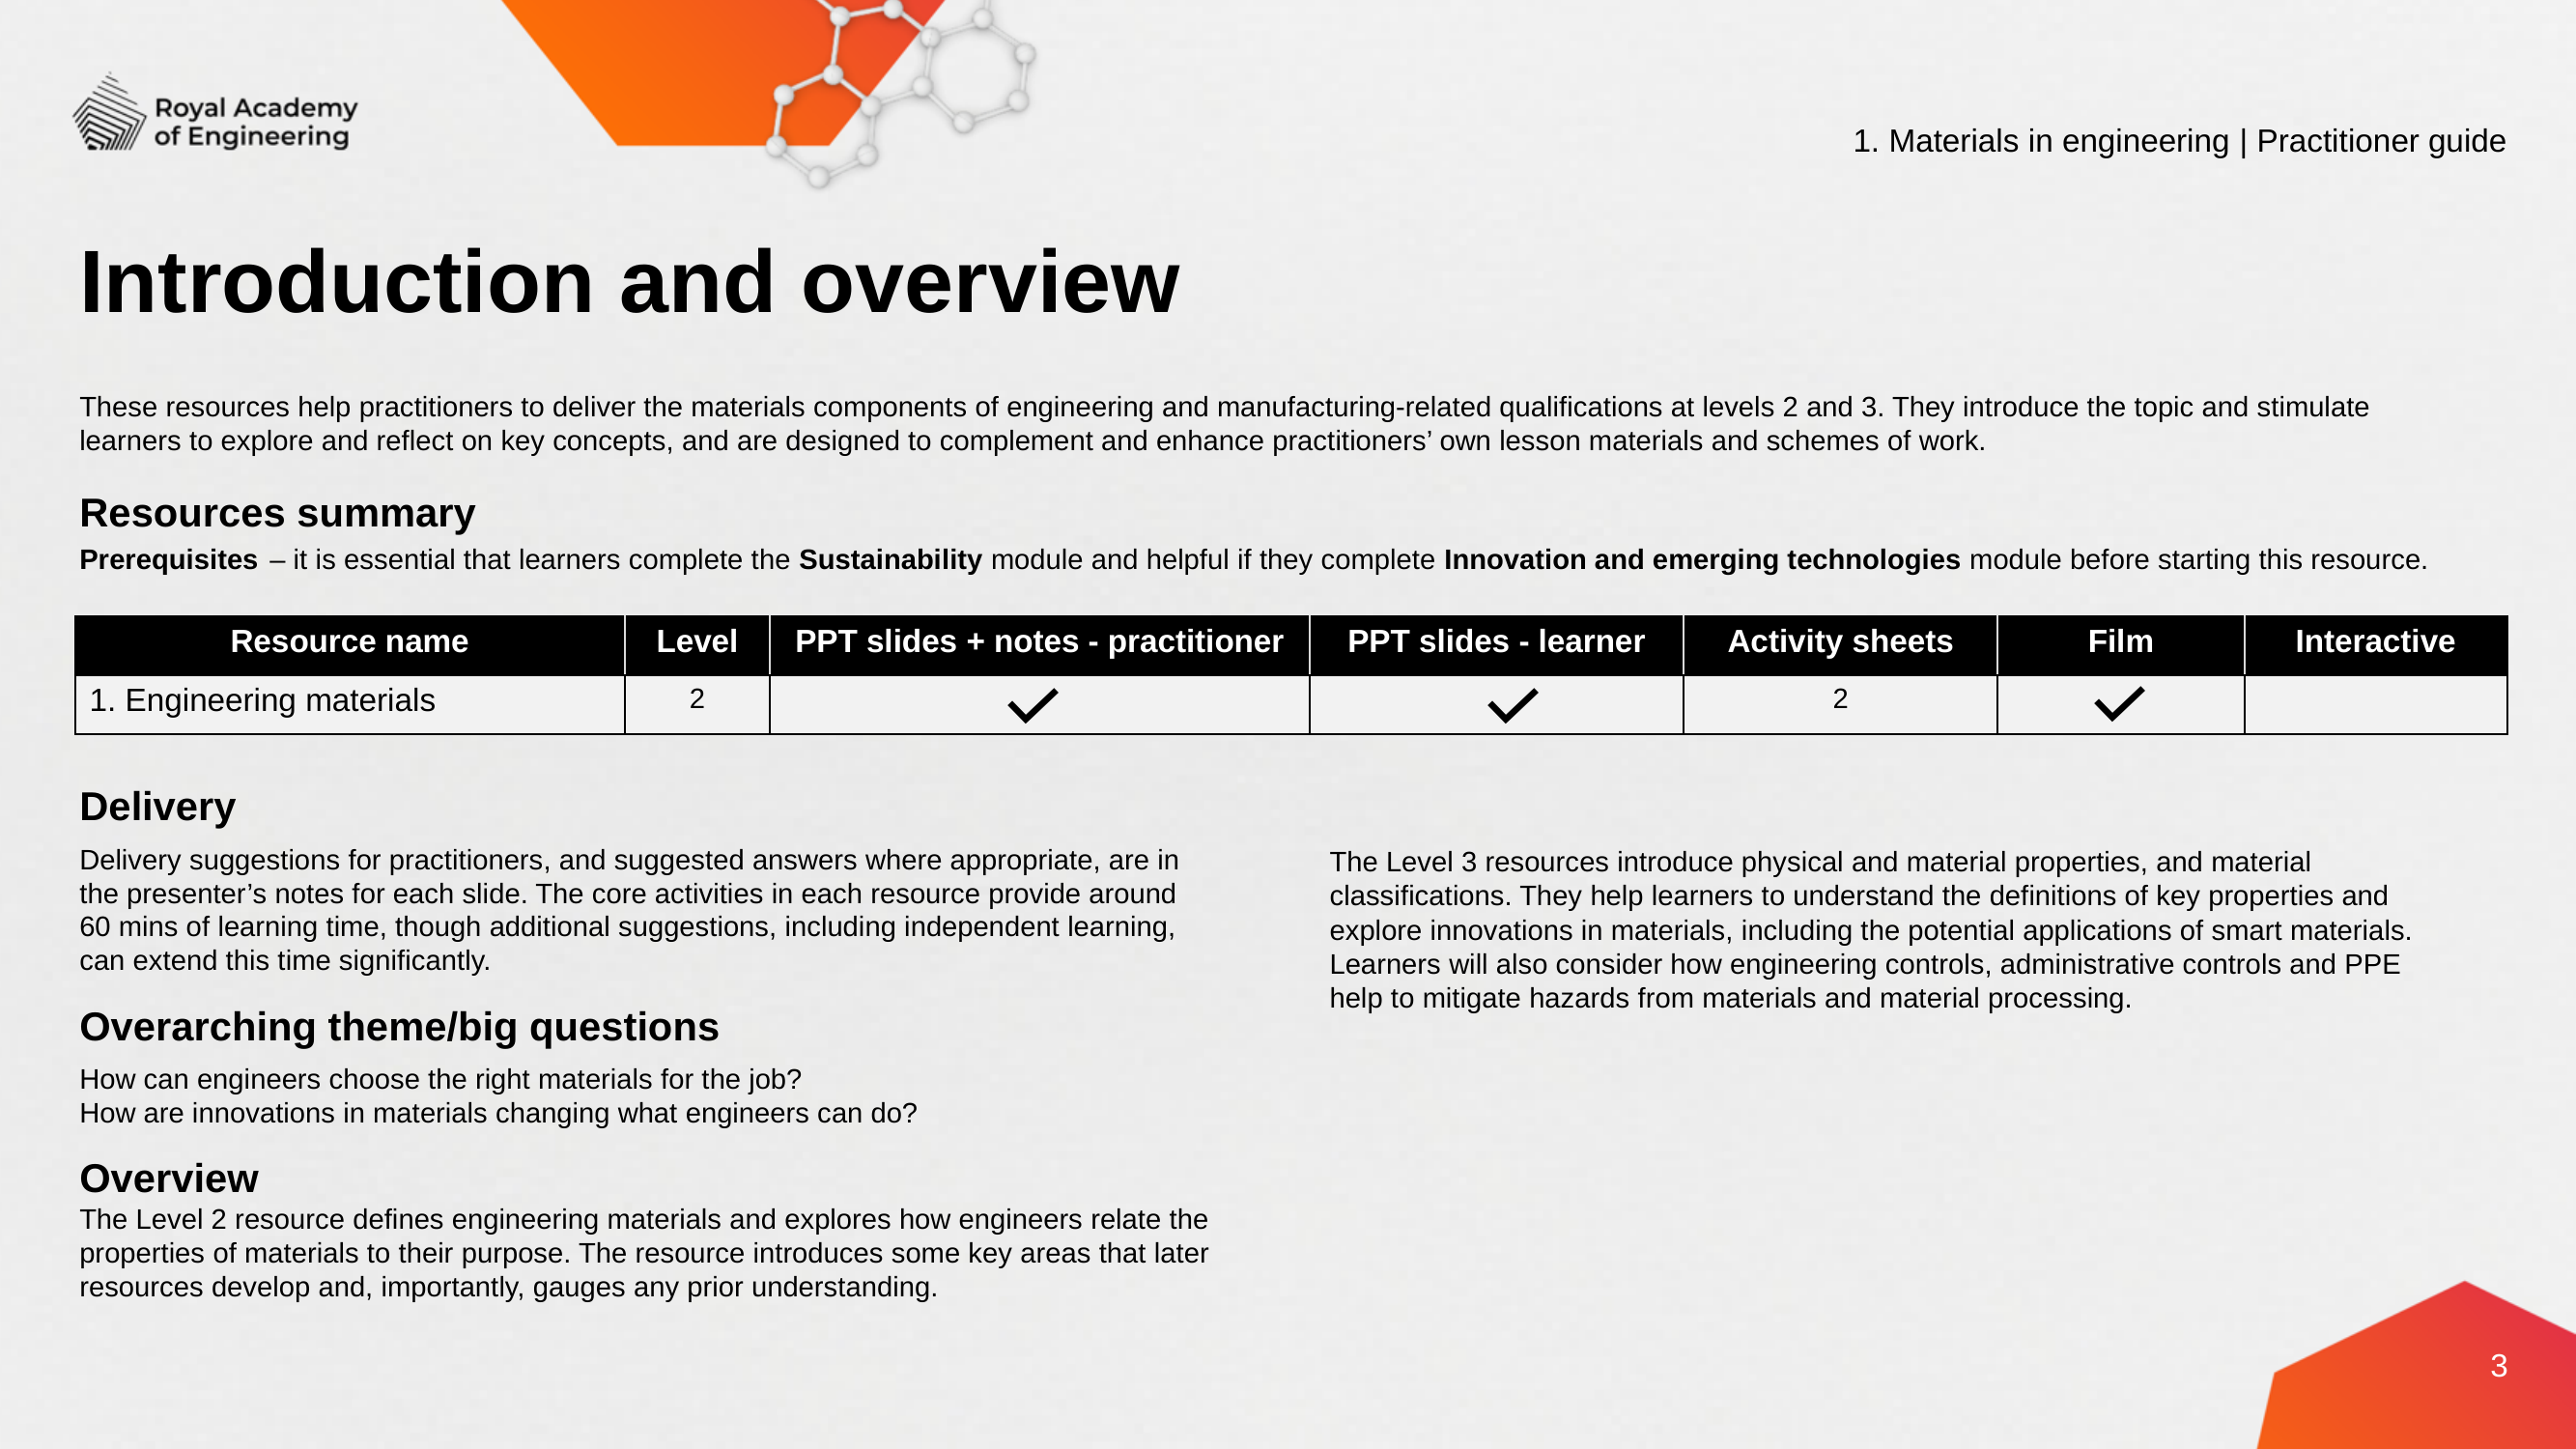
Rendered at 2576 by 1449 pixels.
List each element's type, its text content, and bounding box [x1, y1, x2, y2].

table_cell [1311, 676, 1683, 733]
table_cell 2 [626, 676, 769, 733]
table_header Interactive [2246, 617, 2506, 674]
table_header Activity sheets [1684, 617, 1996, 674]
table_cell [2246, 676, 2506, 733]
table_header PPT slides - learner [1311, 617, 1683, 674]
table_cell [1998, 676, 2244, 733]
picture [0, 0, 2576, 1449]
table_header Resource name [76, 617, 624, 674]
table_cell 2 [1684, 676, 1996, 733]
table_header Film [1998, 617, 2244, 674]
table_cell 1. Engineering materials [76, 676, 624, 733]
text_box Delivery Delivery suggestions for practitioners, and suggested answers where appropriate, are in the presenter’s notes for each slide. The core activities in each resource provide around 60 mins of learning time, though additional suggestions, including independent learning, can extend this time significantly. Overarching theme/big questions How can engineers choose the right materials for the job? How are innovations in materials changing what engineers can do? Overview The Level 2 resource defines engineering materials and explores how engineers relate the properties of materials to their purpose. The resource introduces some key areas that later resources develop and, importantly, gauges any prior understanding. [65, 773, 1233, 1310]
list Resources summary Prerequisites – it is essential that learners complete the Sustainability module and helpful if they complete Innovation and emerging technologies module before starting this resource. [65, 478, 2461, 597]
table_header PPT slides + notes - practitioner [771, 617, 1309, 674]
text_box 3 [2422, 1345, 2508, 1423]
title Introduction and overview [65, 229, 2287, 345]
table_header Level [626, 617, 769, 674]
text_box 1. Materials in engineering | Practitioner guide [1531, 120, 2507, 198]
list The Level 3 resources introduce physical and material properties, and material classifications. They help learners to understand the definitions of key properties and explore innovations in materials, including the potential applications of smart materials. Learners will also consider how engineering controls, administrative controls and PPE help to mitigate hazards from materials and material processing. [1315, 837, 2461, 1449]
table_cell [771, 676, 1309, 733]
list These resources help practitioners to deliver the materials components of engineering and manufacturing-related qualifications at levels 2 and 3. They introduce the topic and stimulate learners to explore and reflect on key concepts, and are designed to complement and enhance practitioners’ own lesson materials and schemes of work. [65, 382, 2425, 478]
